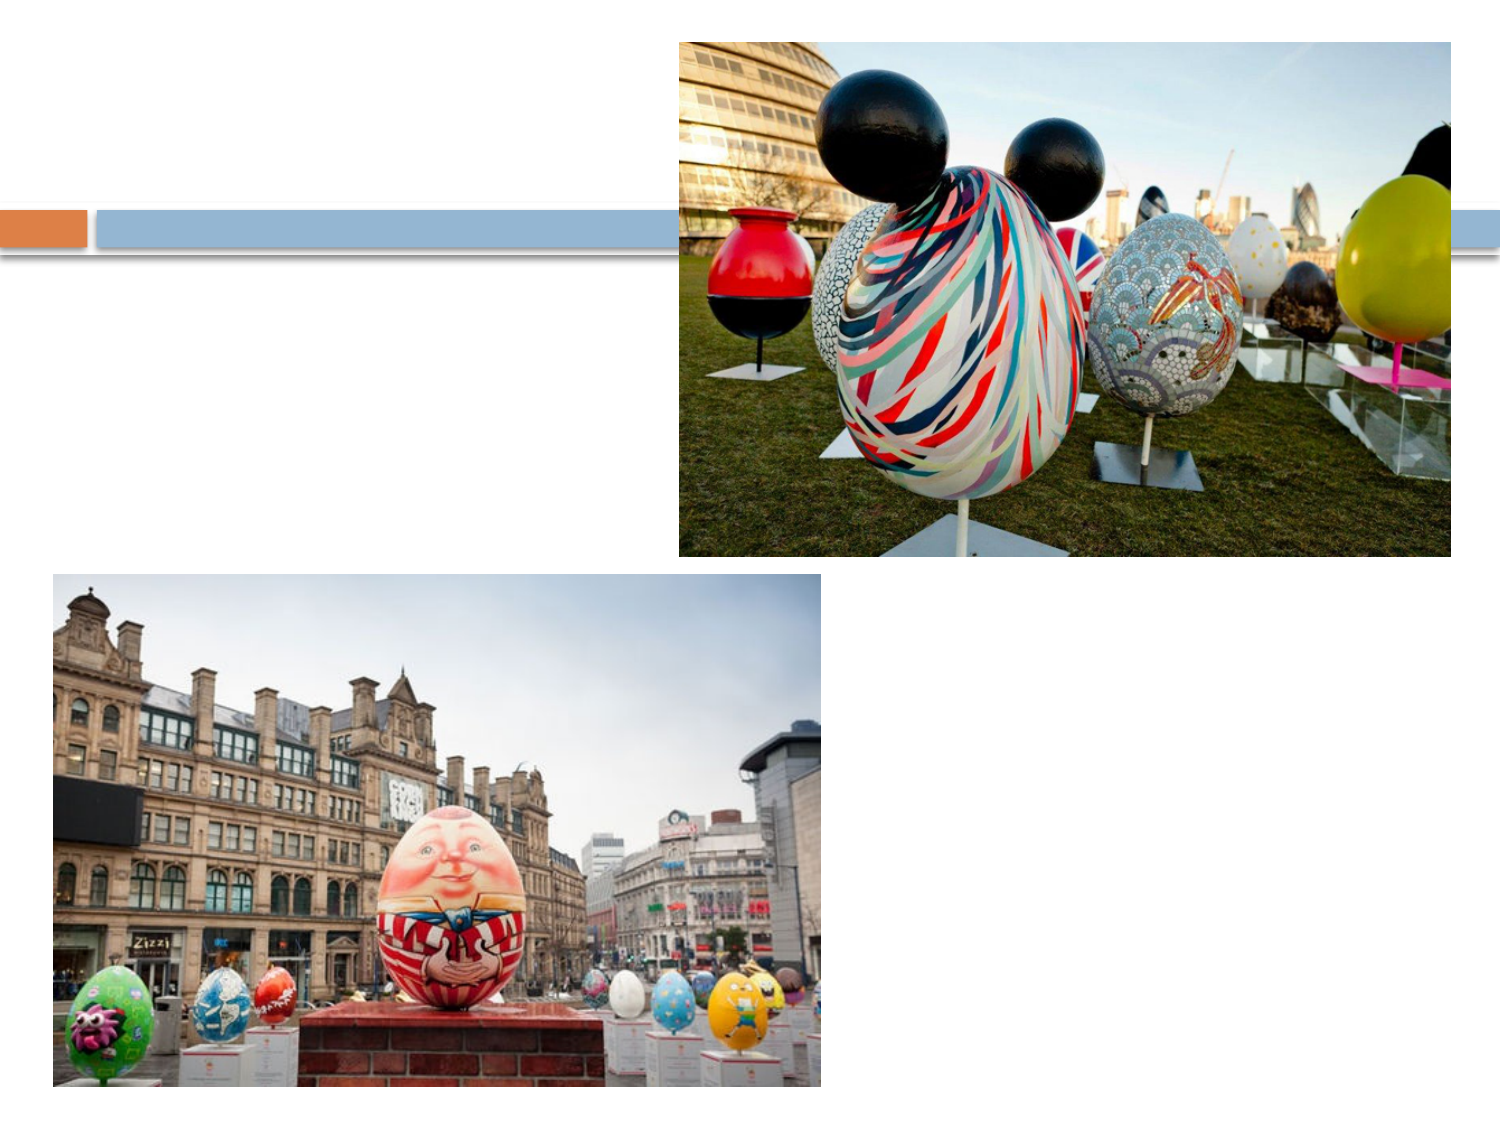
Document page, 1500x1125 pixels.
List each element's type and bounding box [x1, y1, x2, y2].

list [678, 42, 1451, 557]
picture [52, 574, 822, 1087]
